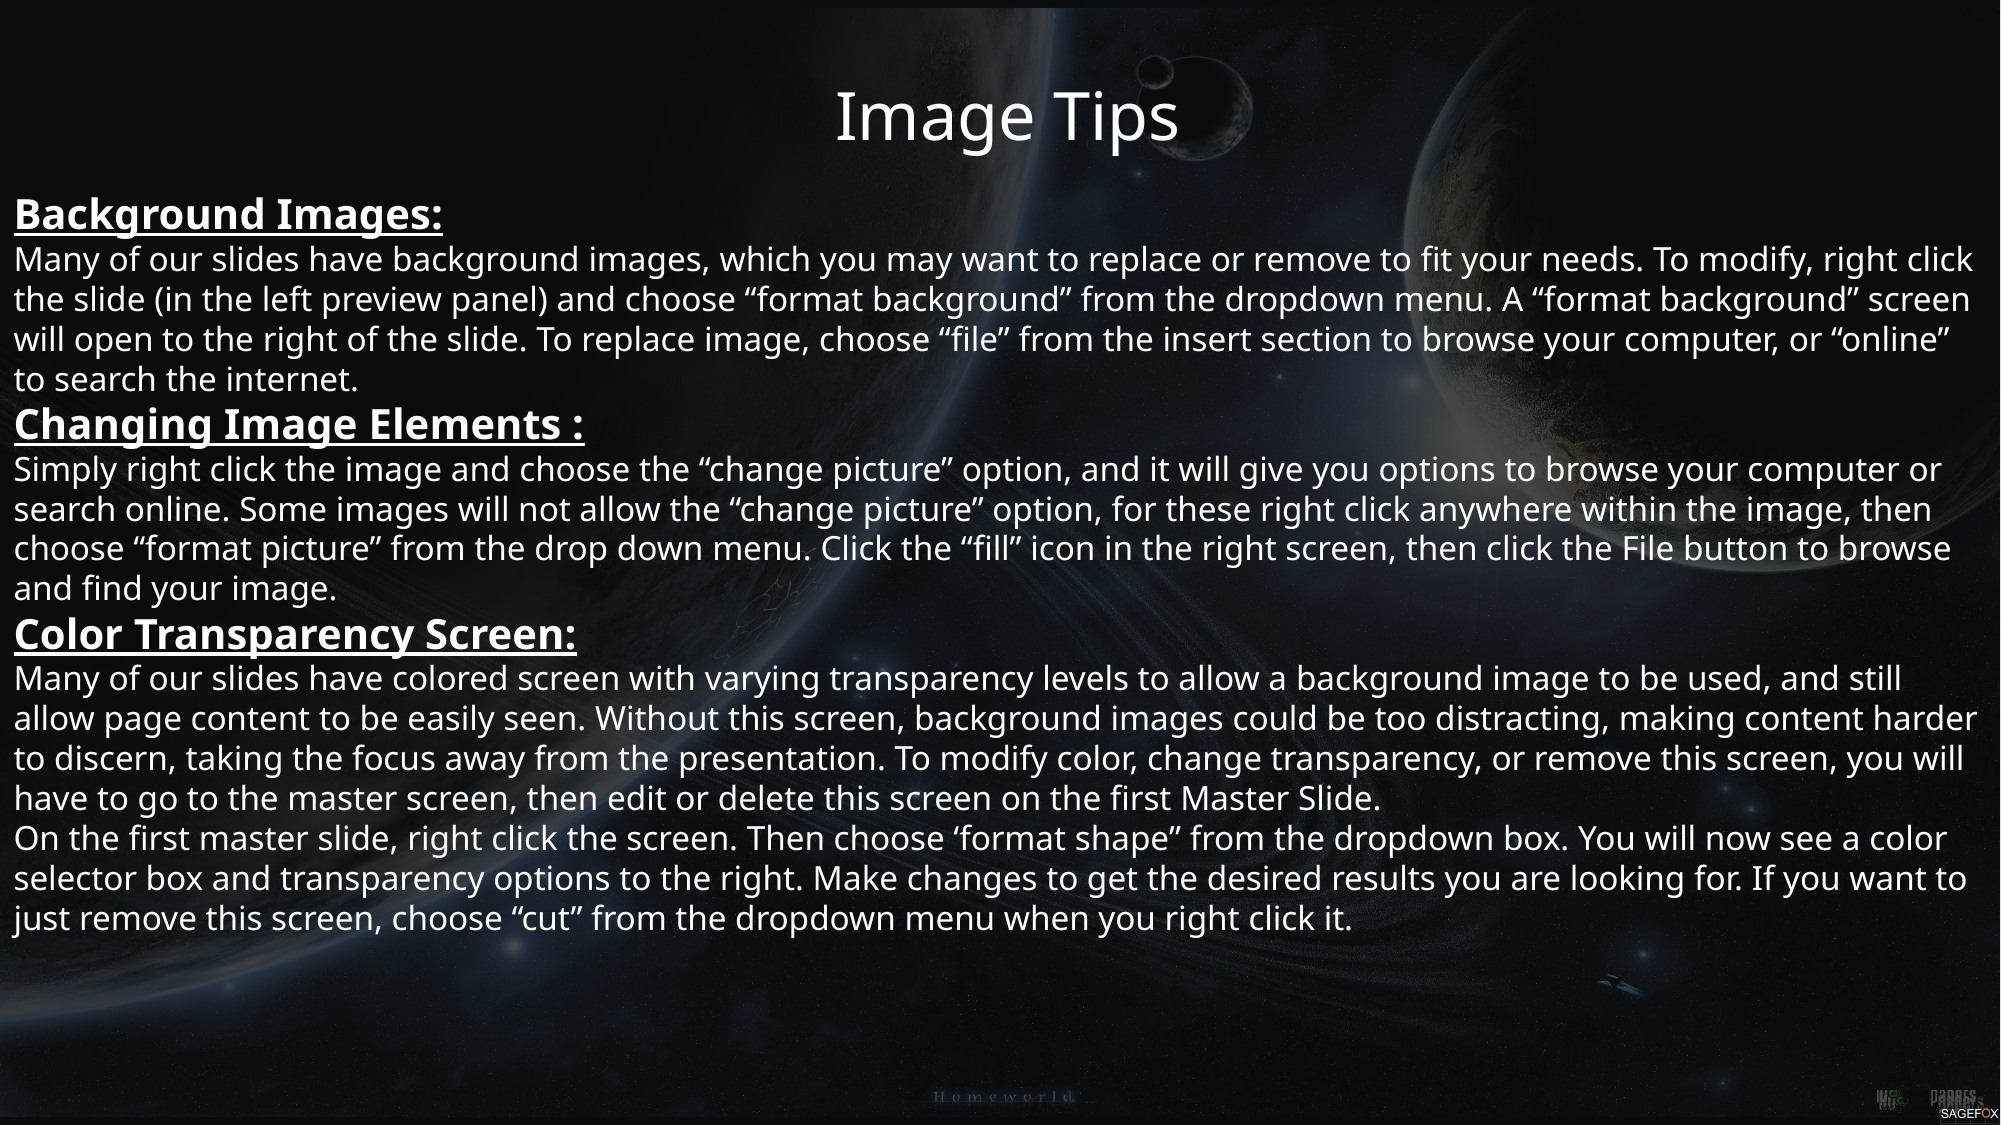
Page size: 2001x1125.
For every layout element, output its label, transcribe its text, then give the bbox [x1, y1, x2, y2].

title Image Tips [597, 59, 1420, 177]
text_box Background Images: Many of our slides have background images, which you may want to replace or remove to fit your needs. To modify, right click the slide (in the left preview panel) and choose “format background” from the dropdown menu. A “format background” screen will open to the right of the slide. To replace image, choose “file” from the insert section to browse your computer, or “online” to search the internet. Changing Image Elements : Simply right click the image and choose the “change picture” option, and it will give you options to browse your computer or search online. Some images will not allow the “change picture” option, for these right click anywhere within the image, then choose “format picture” from the drop down menu. Click the “fill” icon in the right screen, then click the File button to browse and find your image. Color Transparency Screen: Many of our slides have colored screen with varying transparency levels to allow a background image to be used, and still allow page content to be easily seen. Without this screen, background images could be too distracting, making content harder to discern, taking the focus away from the presentation. To modify color, change transparency, or remove this screen, you will have to go to the master screen, then edit or delete this screen on the first Master Slide. On the first master slide, right click the screen. Then choose ‘format shape” from the dropdown box. You will now see a color selector box and transparency options to the right. Make changes to get the desired results you are looking for. If you want to just remove this screen, choose “cut” from the dropdown menu when you right click it. [0, 0, 2000, 1125]
